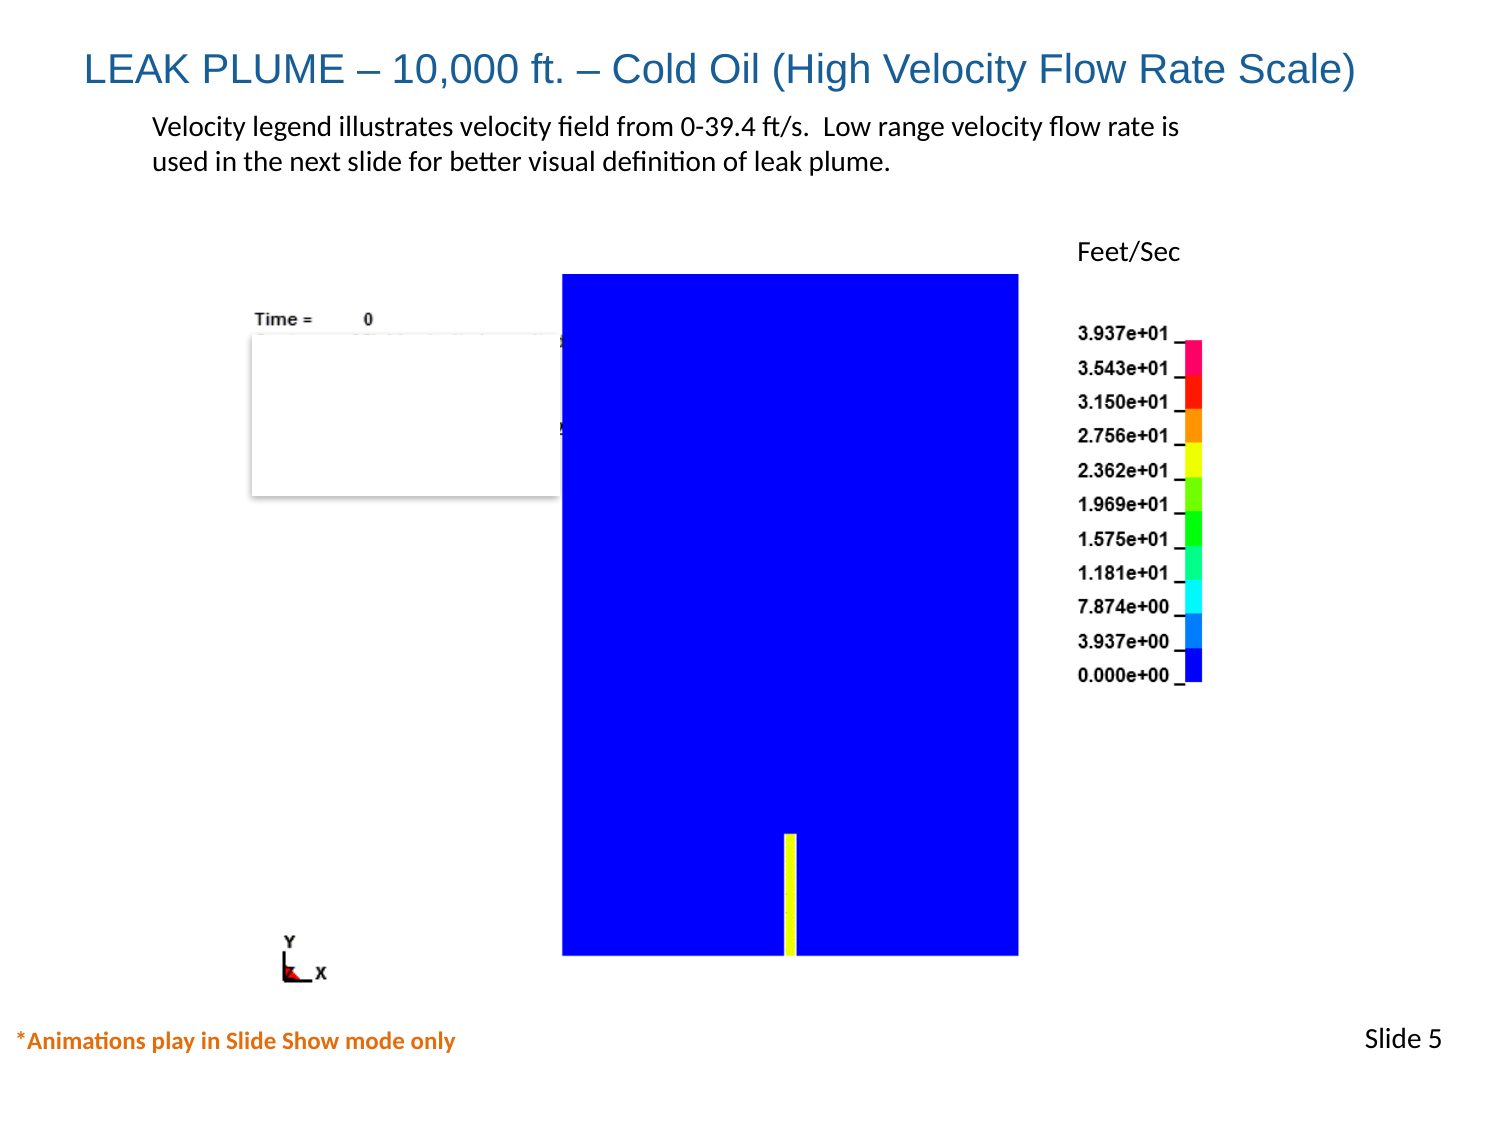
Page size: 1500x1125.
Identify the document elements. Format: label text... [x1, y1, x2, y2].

text_box Velocity legend illustrates velocity field from 0-39.4 ft/s. Low range velocity flow rate is used in the next slide for better visual definition of leak plume. [137, 99, 1200, 185]
title LEAK PLUME – 10,000 ft. – Cold Oil (High Velocity Flow Rate Scale) [47, 34, 1394, 100]
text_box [224, 224, 1287, 1025]
text_box *Animations play in Slide Show mode only [0, 1016, 564, 1062]
text_box Slide 5 [1349, 1012, 1481, 1063]
